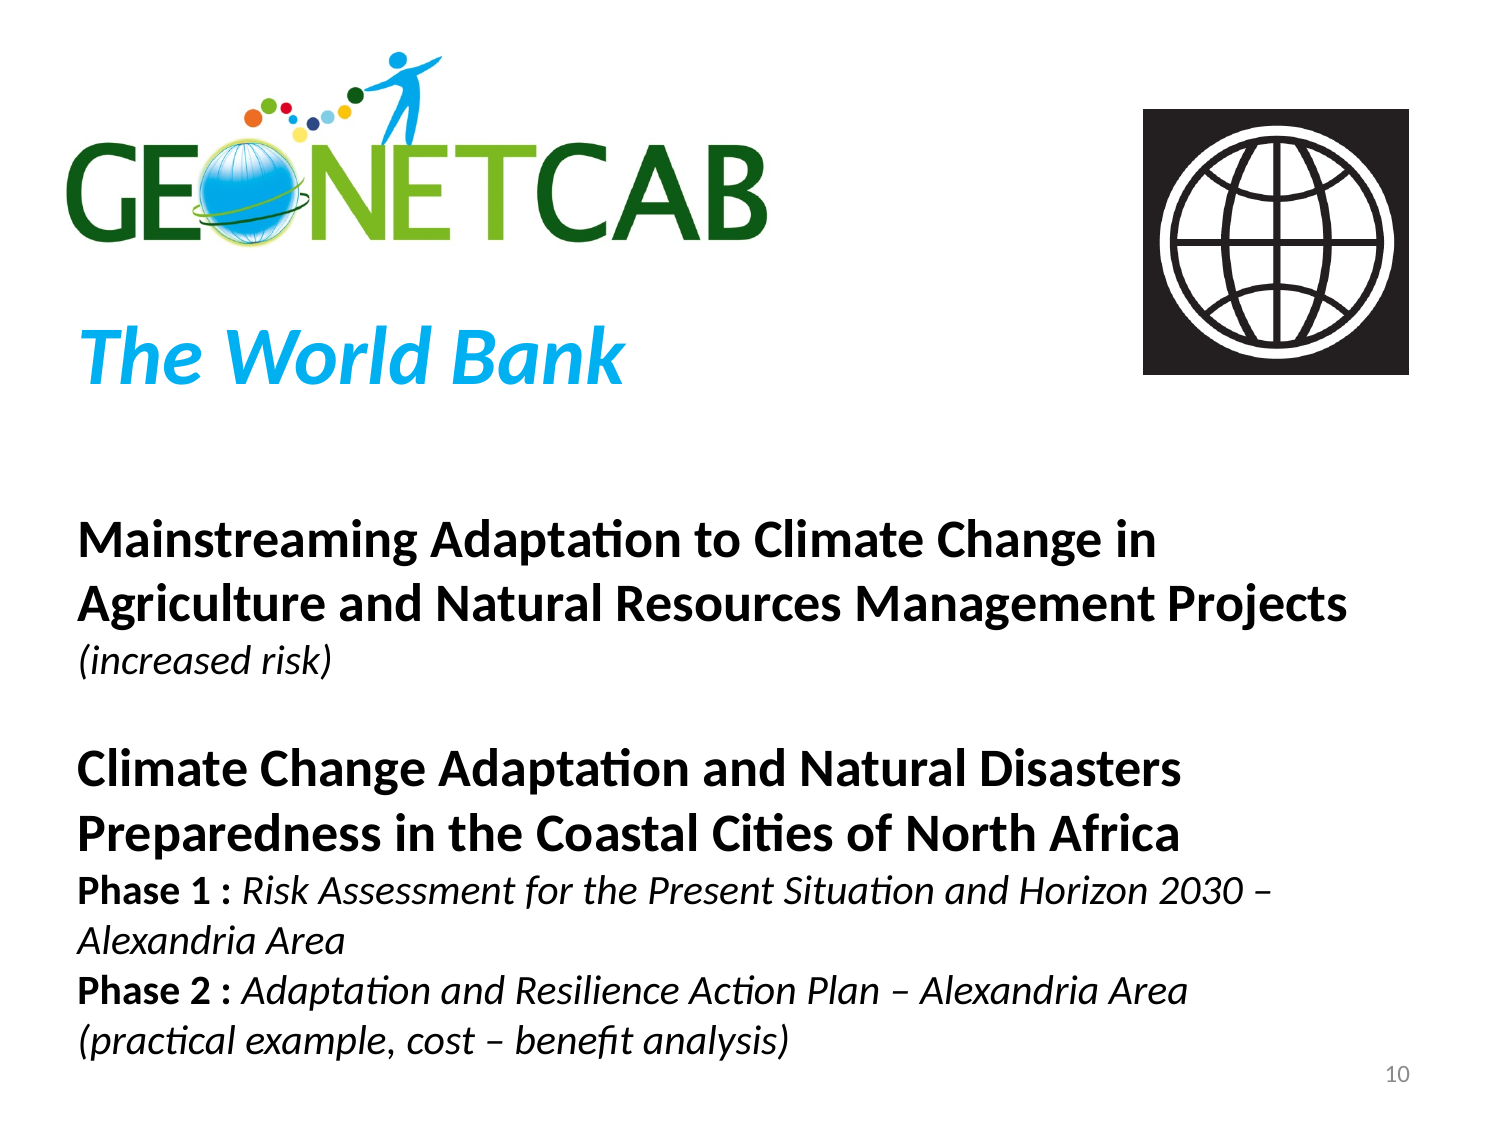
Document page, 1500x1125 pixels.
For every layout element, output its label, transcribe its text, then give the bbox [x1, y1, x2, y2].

picture [1143, 108, 1410, 376]
picture [62, 49, 771, 266]
title The World Bank [62, 262, 1409, 440]
list Mainstreaming Adaptation to Climate Change in Agriculture and Natural Resources Management Projects (increased risk) Climate Change Adaptation and Natural Disasters Preparedness in the Coastal Cities of North Africa Phase 1 : Risk Assessment for the Present Situation and Horizon 2030 – Alexandria Area Phase 2 : Adaptation and Resilience Action Plan – Alexandria Area (practical example, cost – benefit analysis) [62, 475, 1409, 1088]
slide_number 10 [1074, 1042, 1425, 1103]
